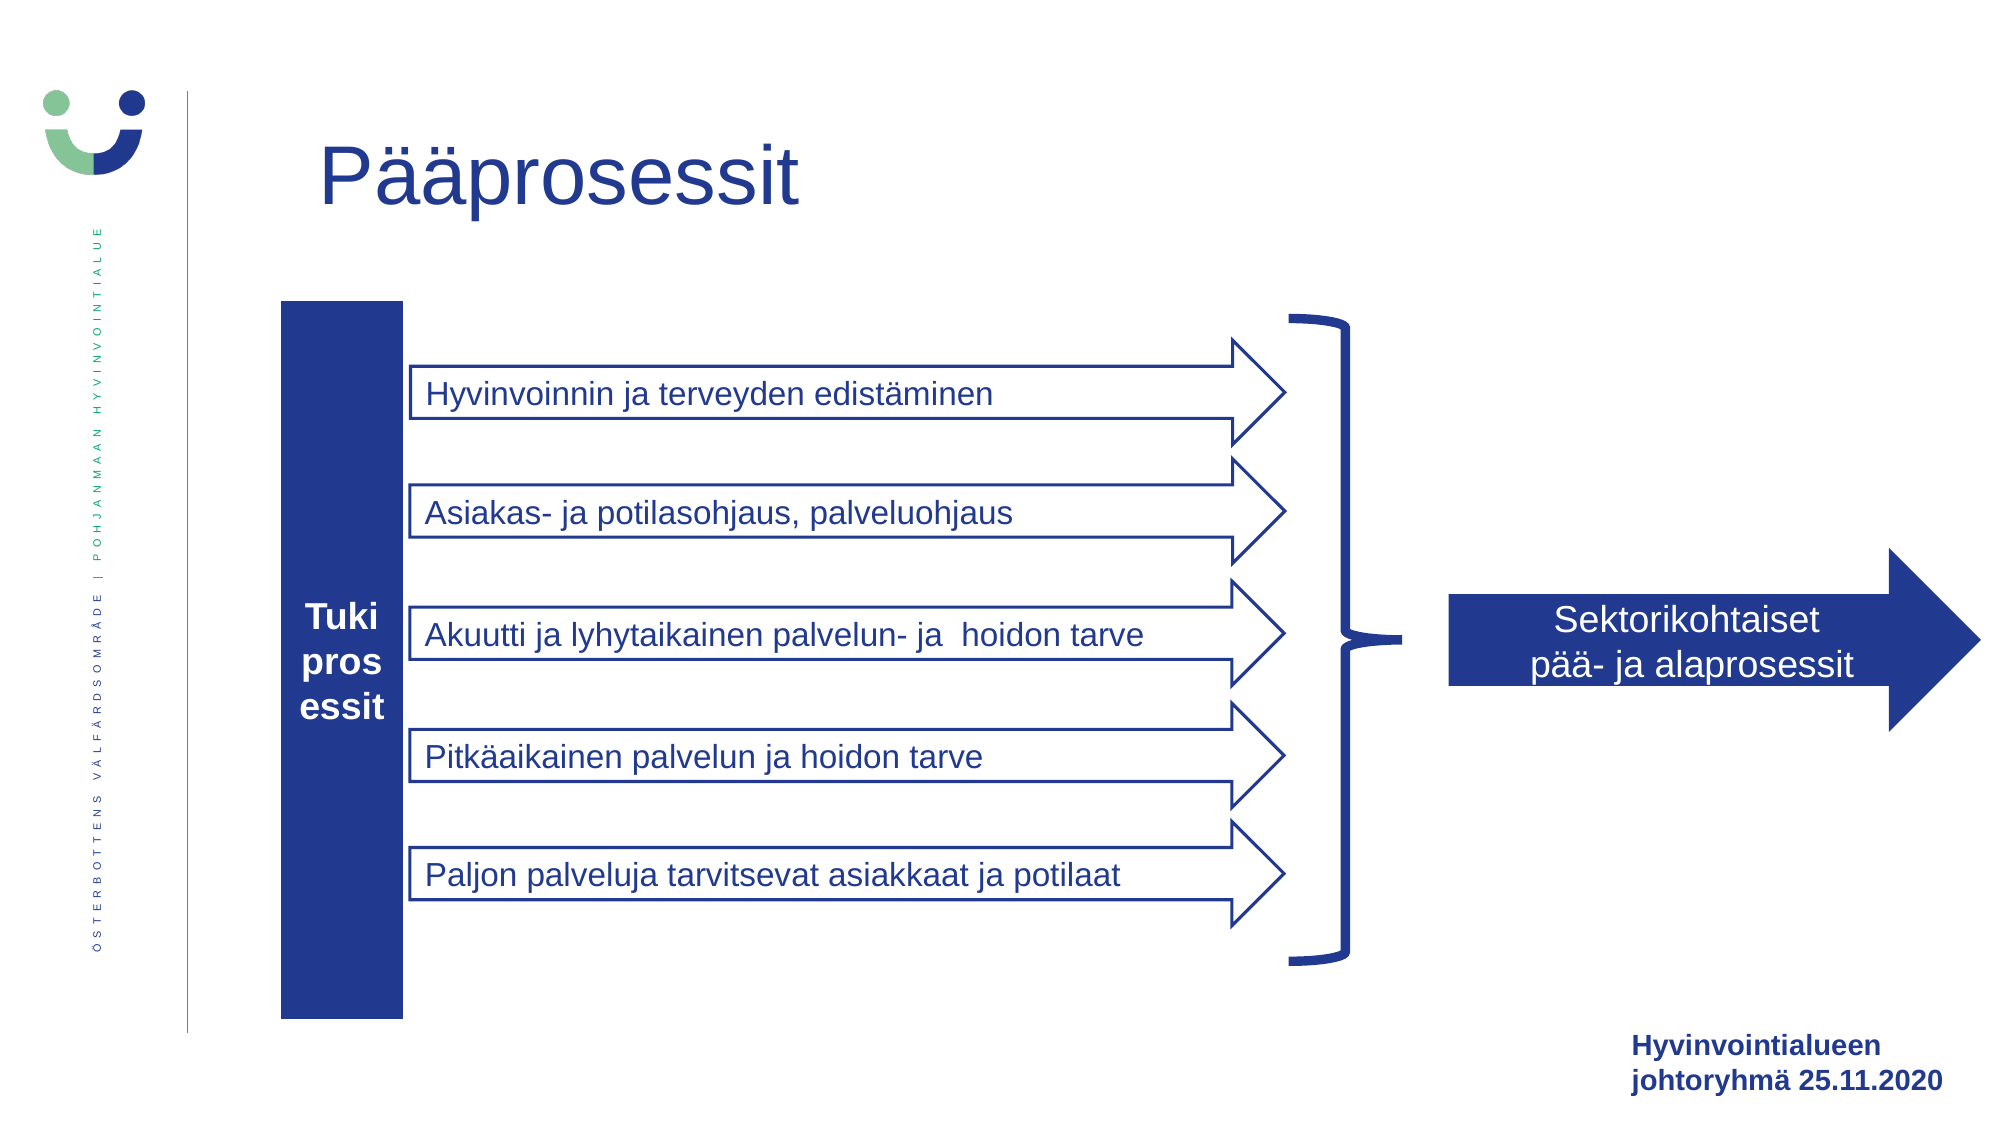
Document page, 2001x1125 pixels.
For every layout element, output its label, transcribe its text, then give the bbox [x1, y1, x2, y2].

text_box Tukiprosessit [280, 300, 404, 1020]
text_box Asiakas- ja potilasohjaus, palveluohjaus [408, 456, 1287, 566]
text_box Pitkäaikainen palvelun ja hoidon tarve [408, 700, 1286, 811]
text_box Hyvinvointialueen johtoryhmä 25.11.2020 [1616, 1019, 1976, 1105]
picture [43, 90, 145, 175]
text_box [1288, 317, 1403, 962]
text_box Sektorikohtaiset pää- ja alaprosessit [1448, 547, 1981, 733]
text_box Paljon palveluja tarvitsevat asiakkaat ja potilaat [408, 818, 1286, 929]
text_box Hyvinvoinnin ja terveyden edistäminen [409, 337, 1287, 448]
text_box Akuutti ja lyhytaikainen palvelun- ja hoidon tarve [408, 578, 1286, 688]
text_box Pääprosessit [304, 125, 1041, 382]
